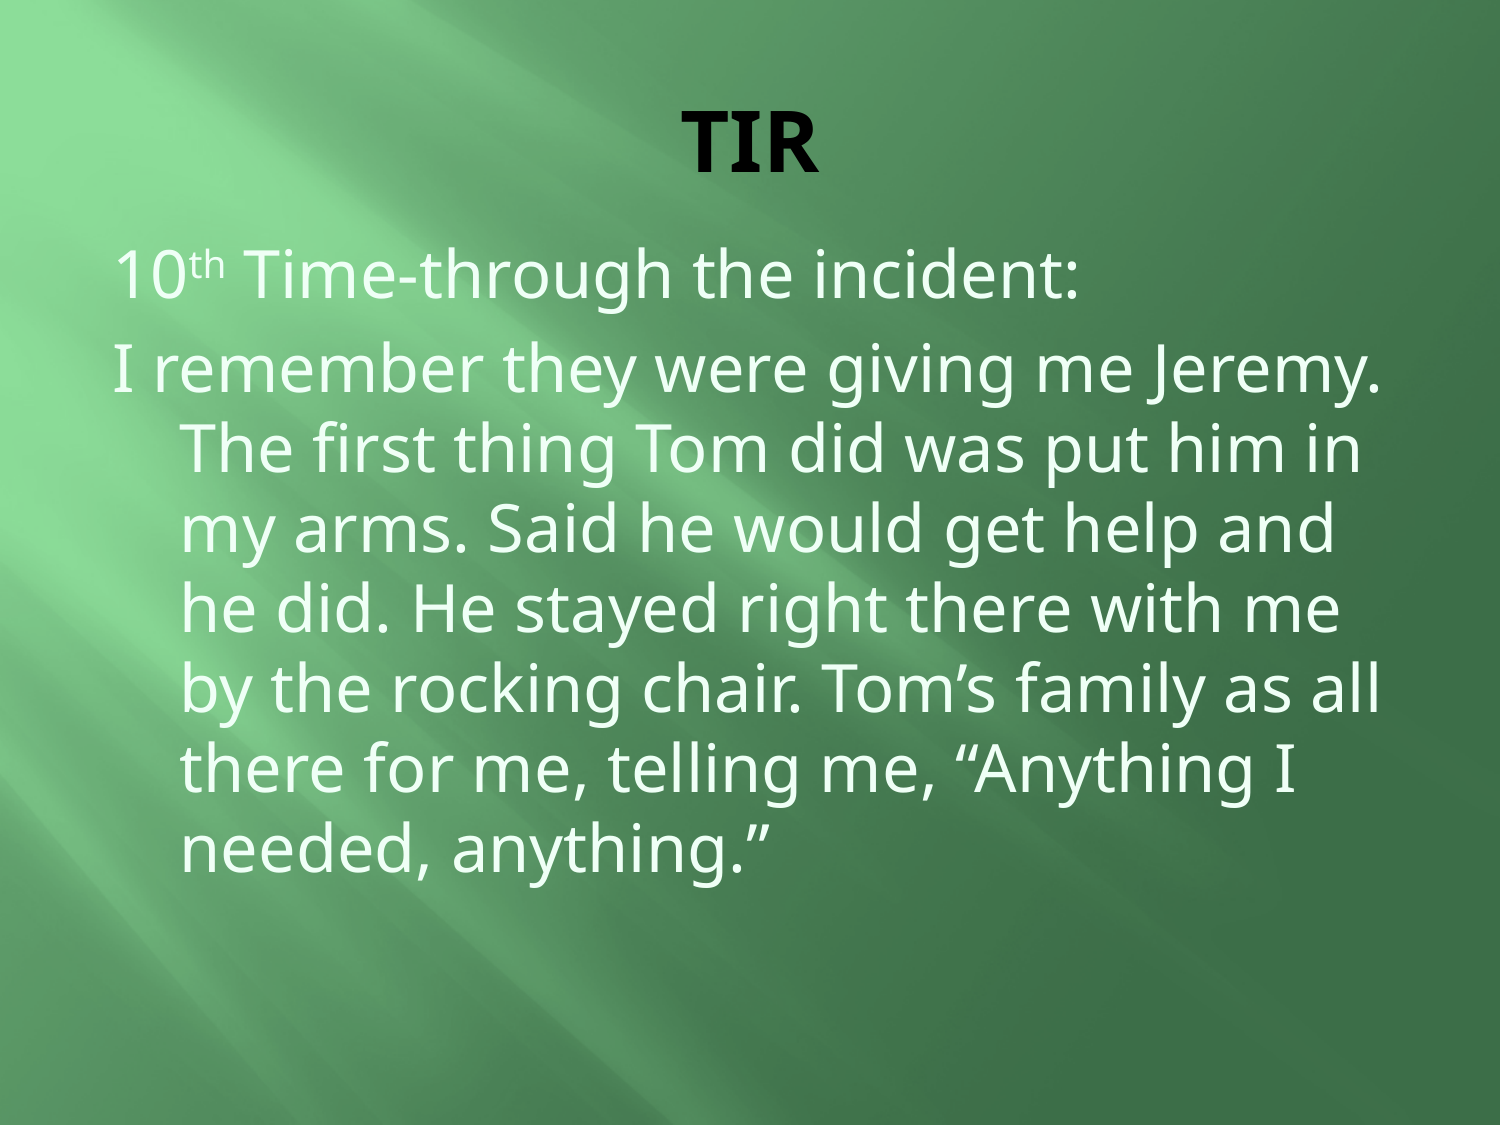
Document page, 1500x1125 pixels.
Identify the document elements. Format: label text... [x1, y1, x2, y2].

title TIR [75, 45, 1425, 224]
list 10th Time-through the incident: I remember they were giving me Jeremy. The first thing Tom did was put him in my arms. Said he would get help and he did. He stayed right there with me by the rocking chair. Tom’s family as all there for me, telling me, “Anything I needed, anything.” [75, 224, 1425, 1033]
